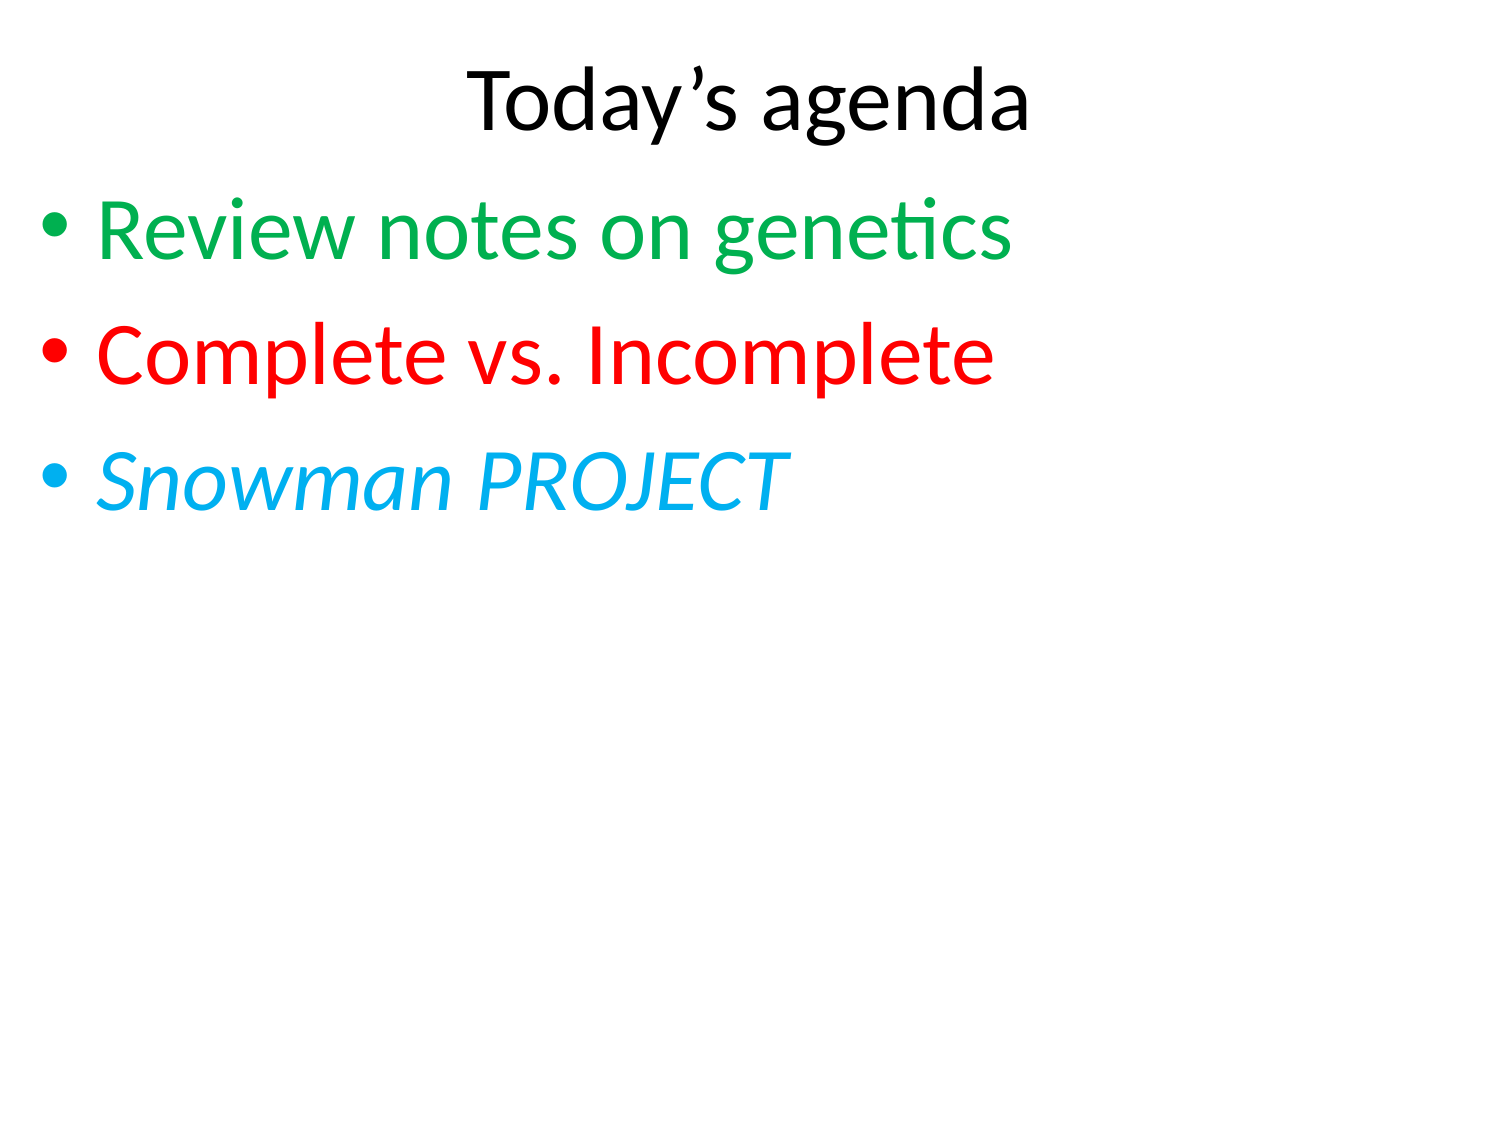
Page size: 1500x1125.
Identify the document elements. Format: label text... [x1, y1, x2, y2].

title Today’s agenda [75, 0, 1425, 188]
list Review notes on genetics Complete vs. Incomplete Snowman PROJECT [24, 162, 1375, 775]
